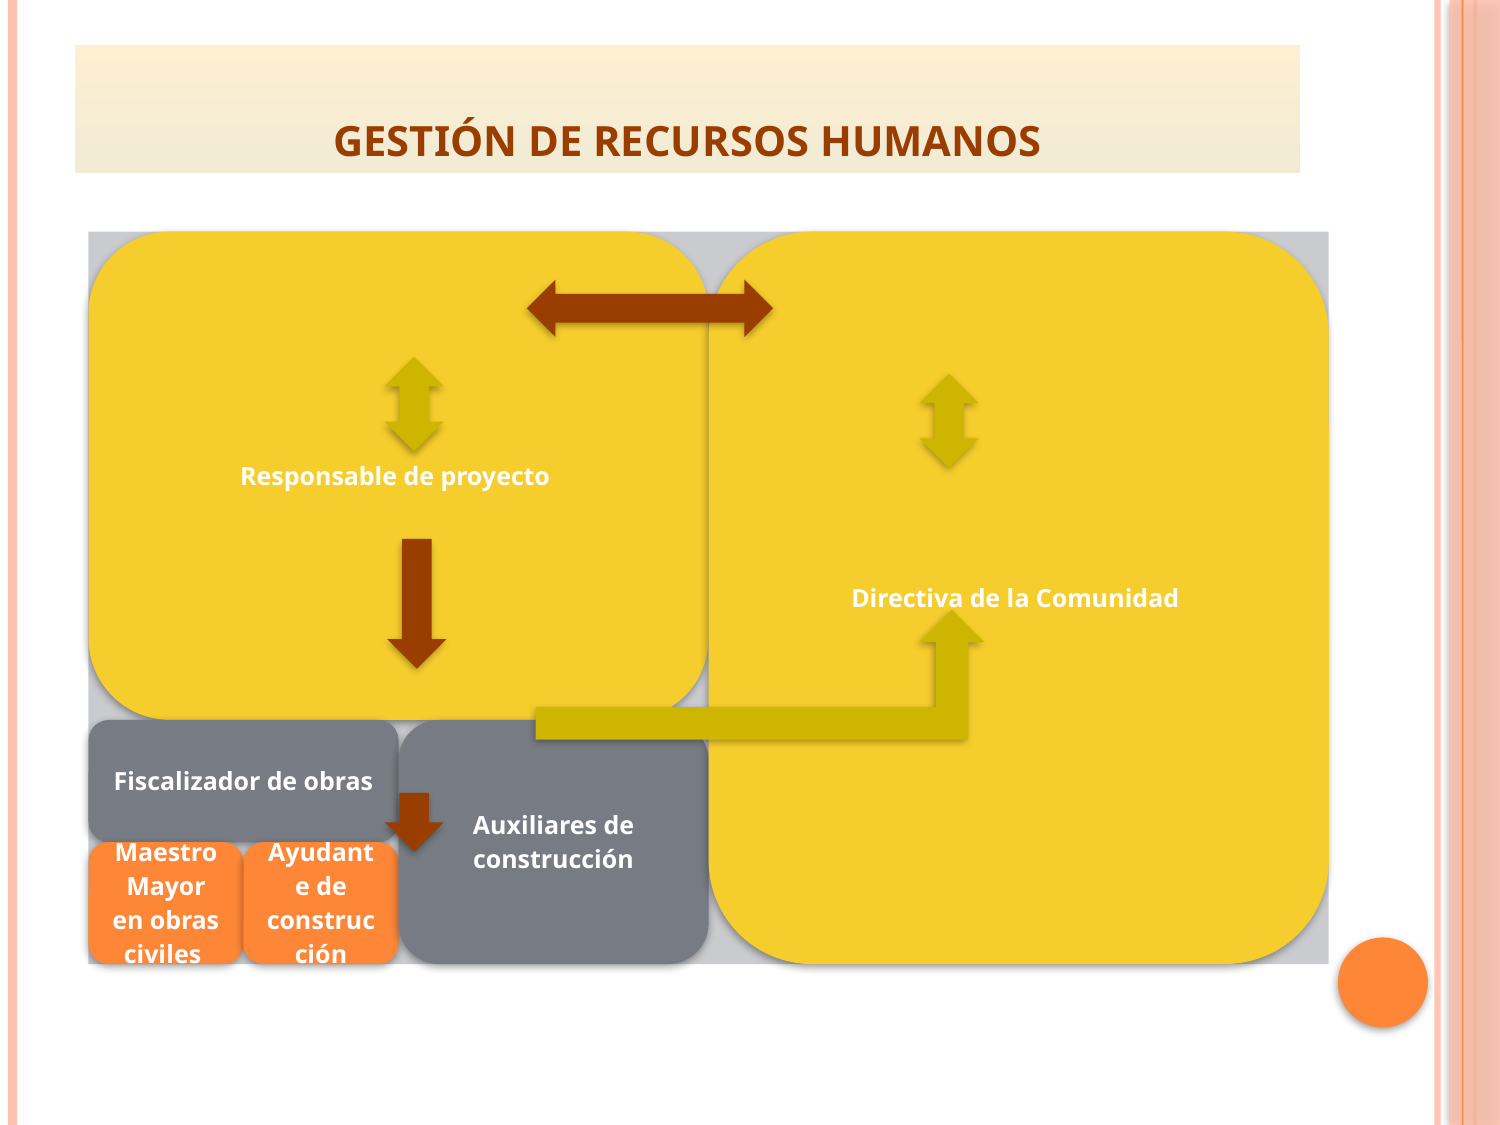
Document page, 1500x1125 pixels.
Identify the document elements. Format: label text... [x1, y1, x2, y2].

list [64, 269, 1290, 1069]
title Gestión de recursos humanos [75, 45, 1300, 173]
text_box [87, 231, 1330, 965]
